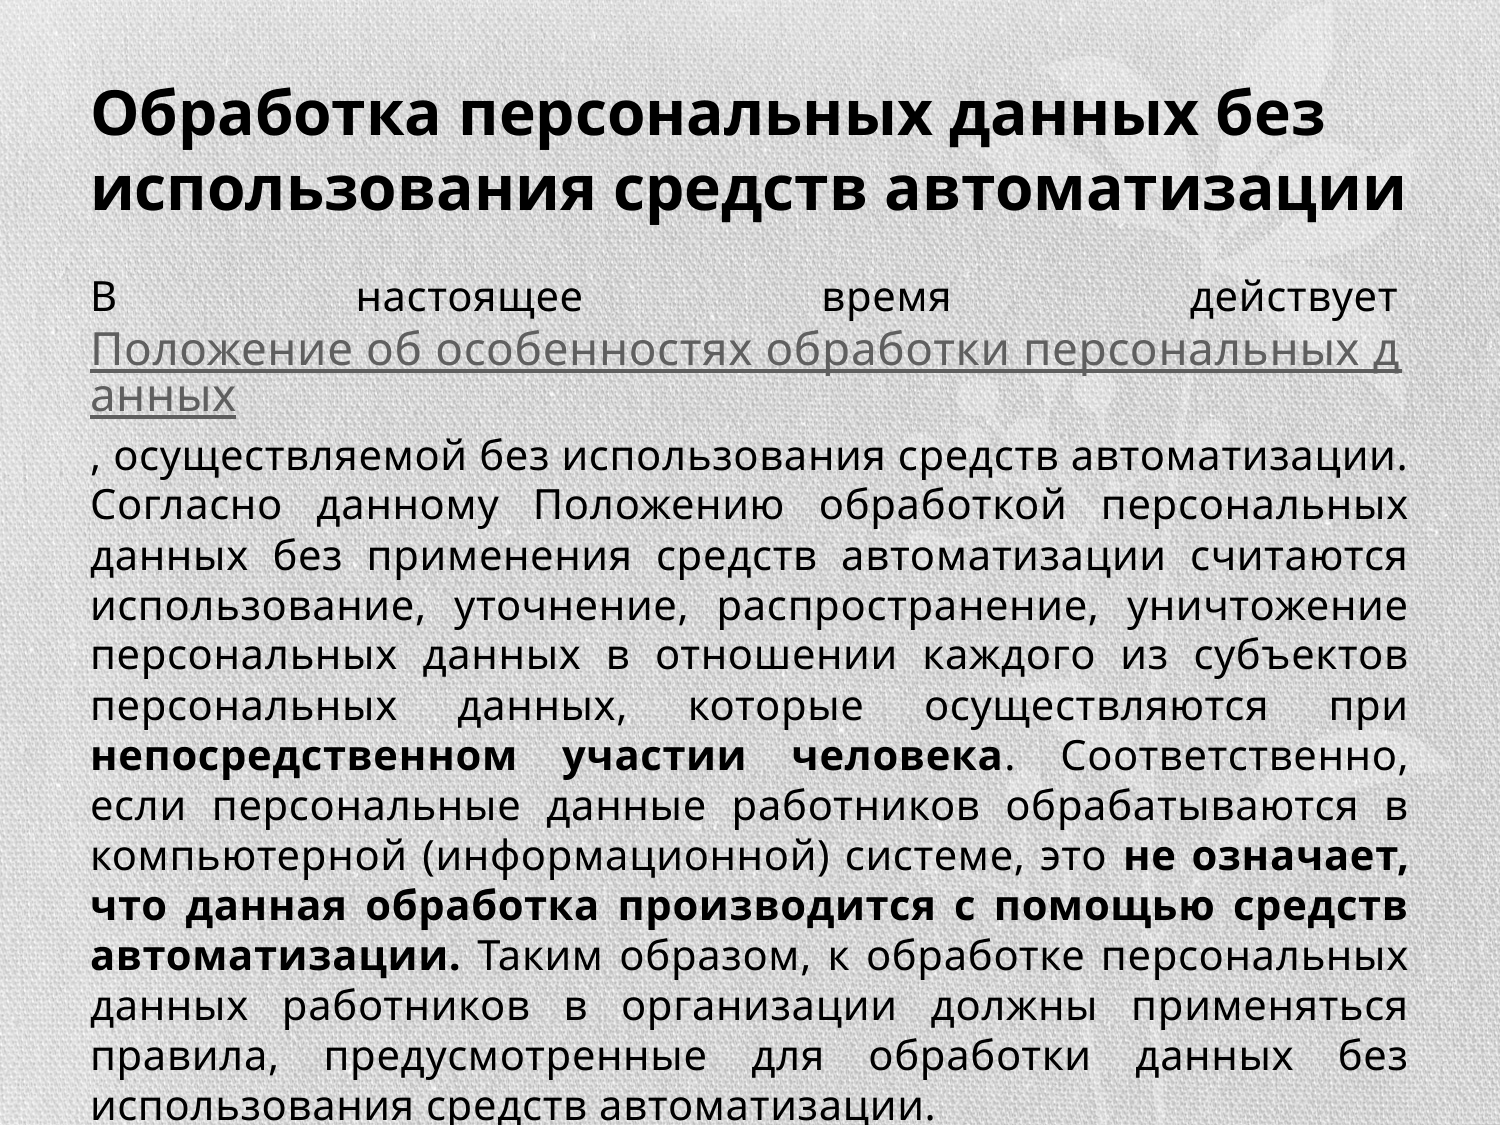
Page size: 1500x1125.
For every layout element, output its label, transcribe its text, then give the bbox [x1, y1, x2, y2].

title Обработка персональных данных без использования средств автоматизации [74, 42, 1426, 231]
list В настоящее время действует Положение об особенностях обработки персональных данных, осуществляемой без использования средств автоматизации. Согласно данному Положению обработкой персональных данных без применения средств автоматизации считаются использование, уточнение, распространение, уничтожение персональных данных в отношении каждого из субъектов персональных данных, которые осуществляются при непосредственном участии человека. Соответственно, если персональные данные работников обрабатываются в компьютерной (информационной) системе, это не означает, что данная обработка производится с помощью средств автоматизации. Таким образом, к обработке персональных данных работников в организации должны применяться правила, предусмотренные для обработки данных без использования средств автоматизации. [75, 262, 1425, 1047]
